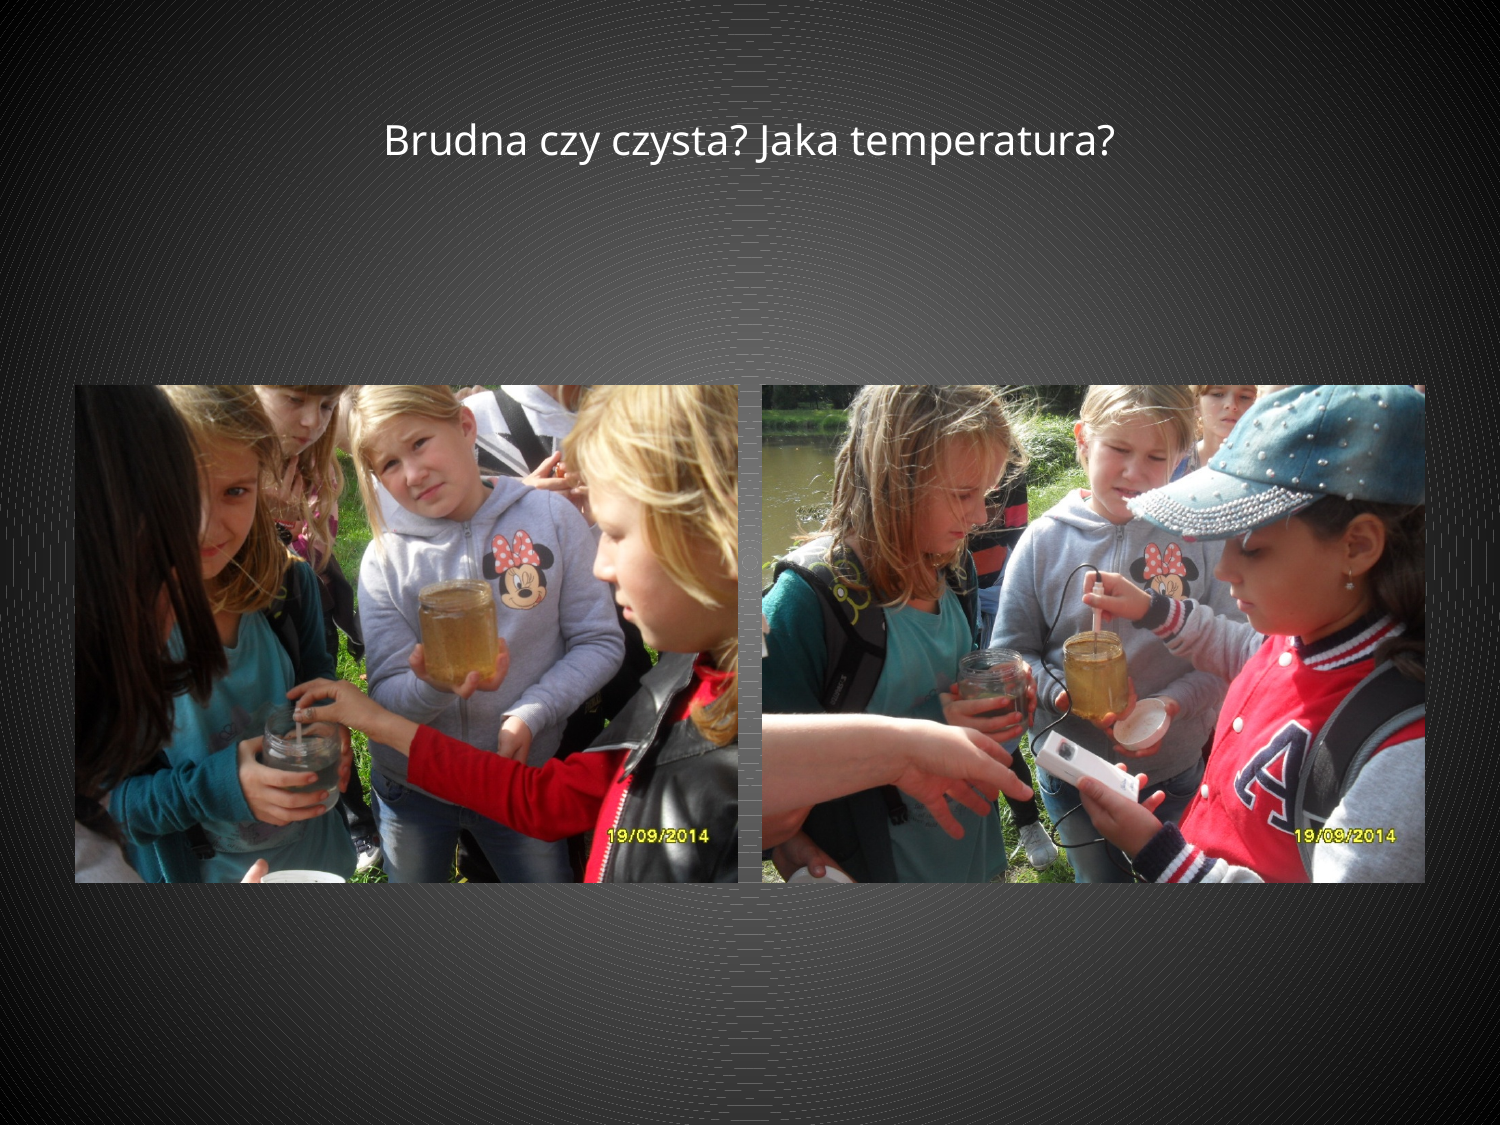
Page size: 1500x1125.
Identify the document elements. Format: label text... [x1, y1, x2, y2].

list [762, 384, 1426, 883]
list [74, 384, 738, 883]
title Brudna czy czysta? Jaka temperatura? [75, 45, 1425, 233]
